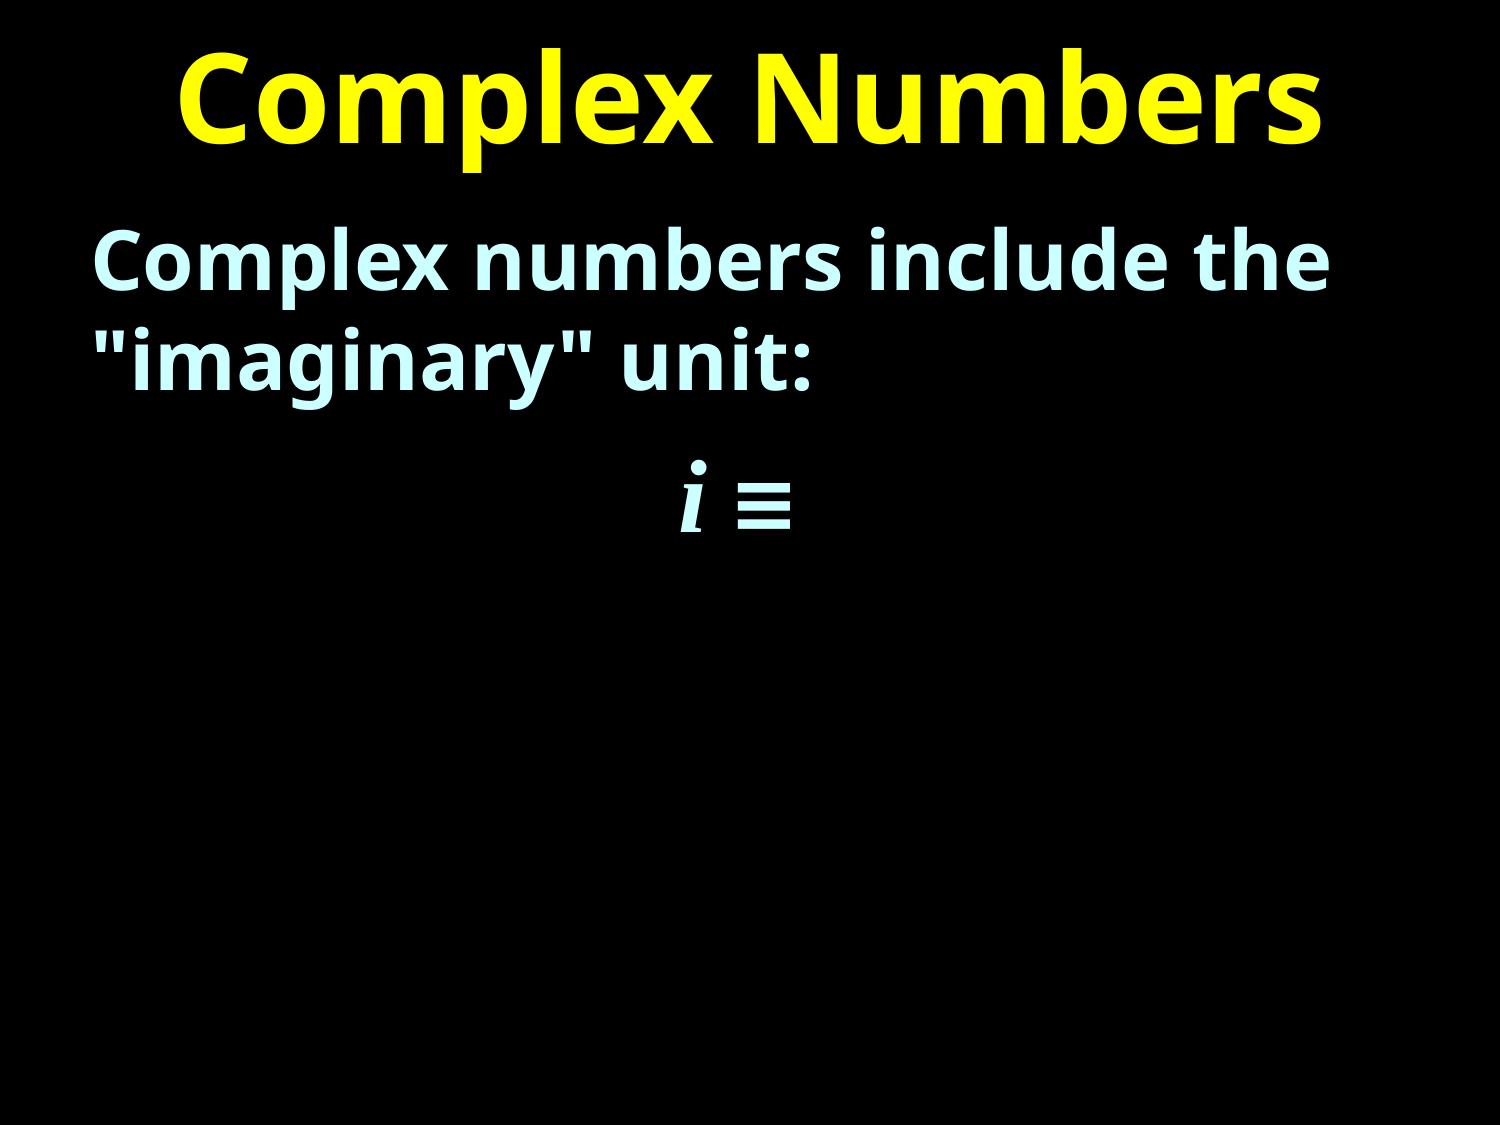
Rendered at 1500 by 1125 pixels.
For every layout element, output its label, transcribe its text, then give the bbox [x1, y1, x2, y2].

title Complex Numbers [0, 0, 1500, 188]
